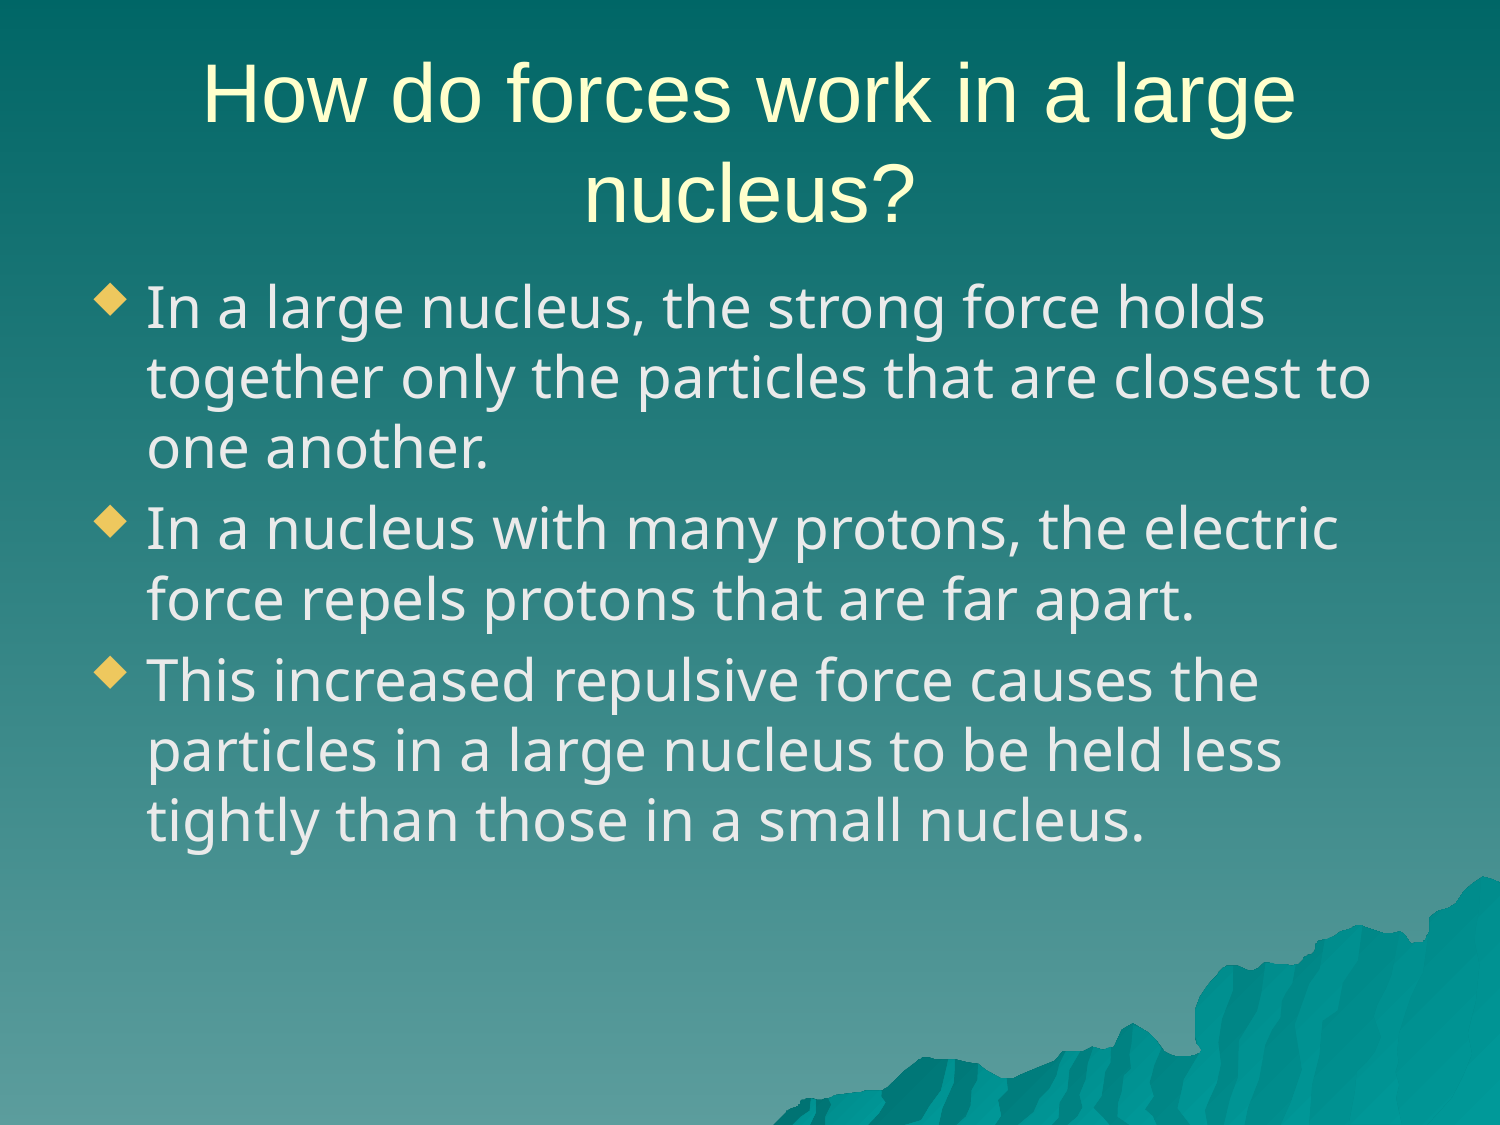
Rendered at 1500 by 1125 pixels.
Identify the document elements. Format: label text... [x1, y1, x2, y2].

title How do forces work in a large nucleus? [75, 45, 1425, 233]
list In a large nucleus, the strong force holds together only the particles that are closest to one another. In a nucleus with many protons, the electric force repels protons that are far apart. This increased repulsive force causes the particles in a large nucleus to be held less tightly than those in a small nucleus. [75, 262, 1425, 1006]
